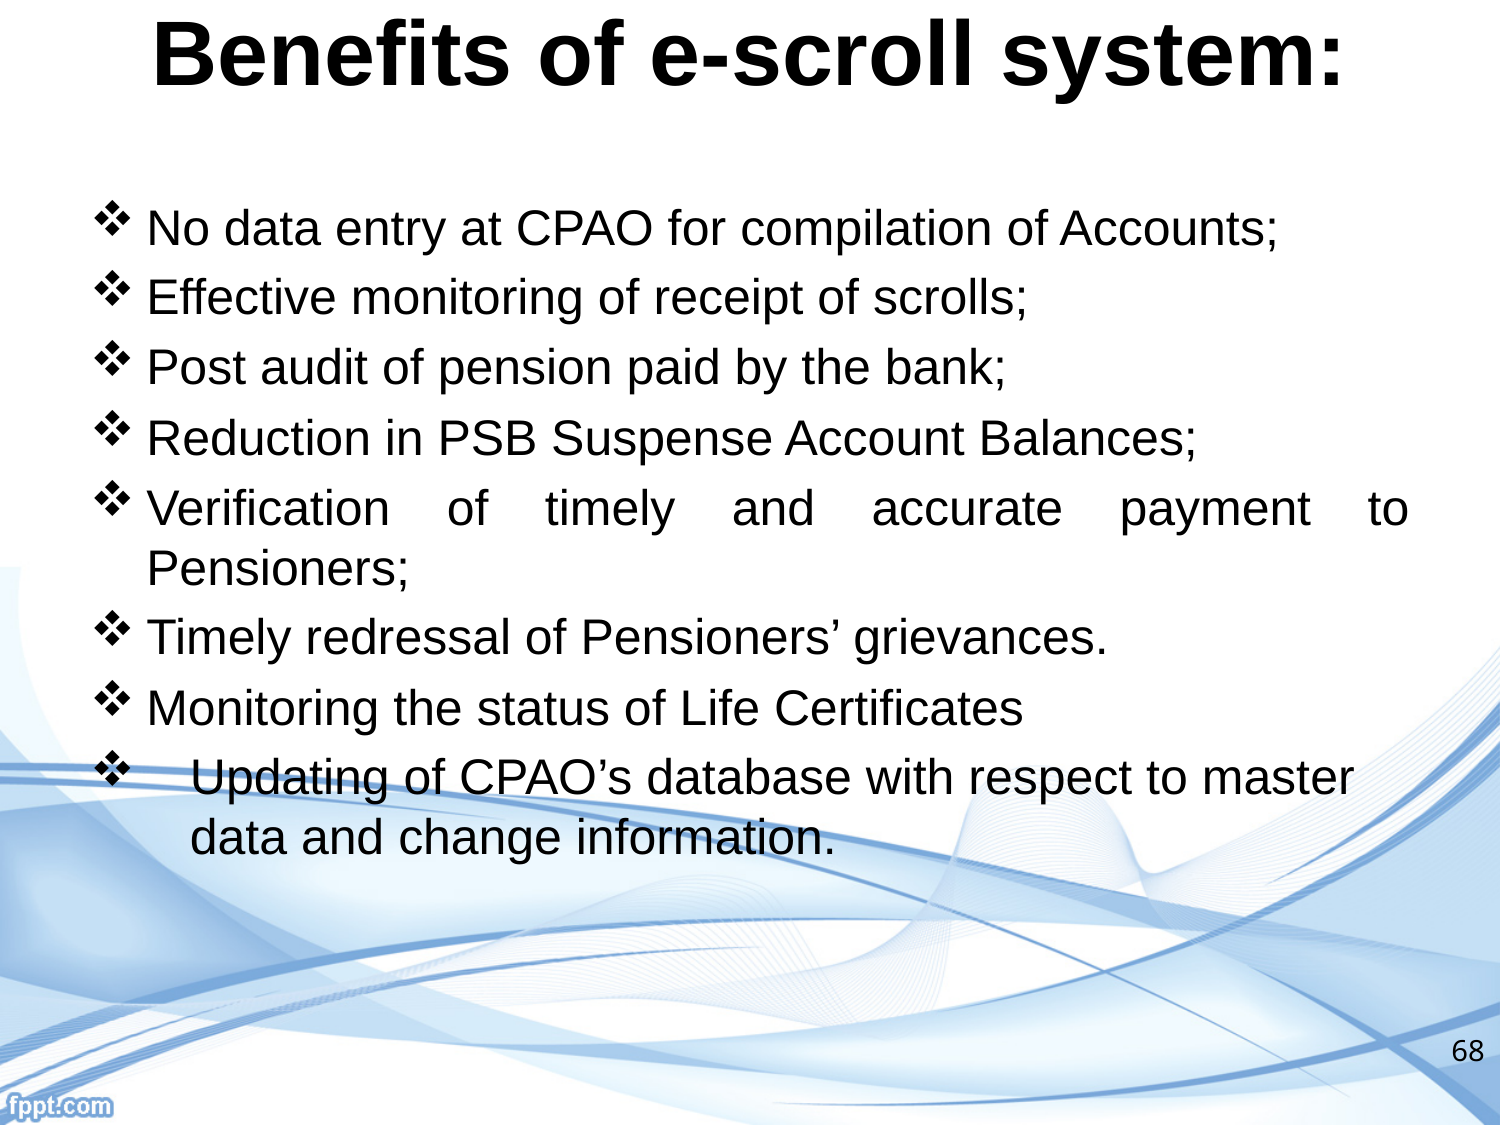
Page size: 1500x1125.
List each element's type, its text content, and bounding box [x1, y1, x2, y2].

title Benefits of e-scroll system: [74, 44, 1426, 163]
list No data entry at CPAO for compilation of Accounts; Effective monitoring of receipt of scrolls; Post audit of pension paid by the bank; Reduction in PSB Suspense Account Balances; Verification of timely and accurate payment to Pensioners; Timely redressal of Pensioners’ grievances. Monitoring the status of Life Certificates Updating of CPAO’s database with respect to master data and change information. [74, 187, 1426, 1006]
picture [0, 0, 1500, 1125]
slide_number 68 [1149, 1024, 1500, 1103]
